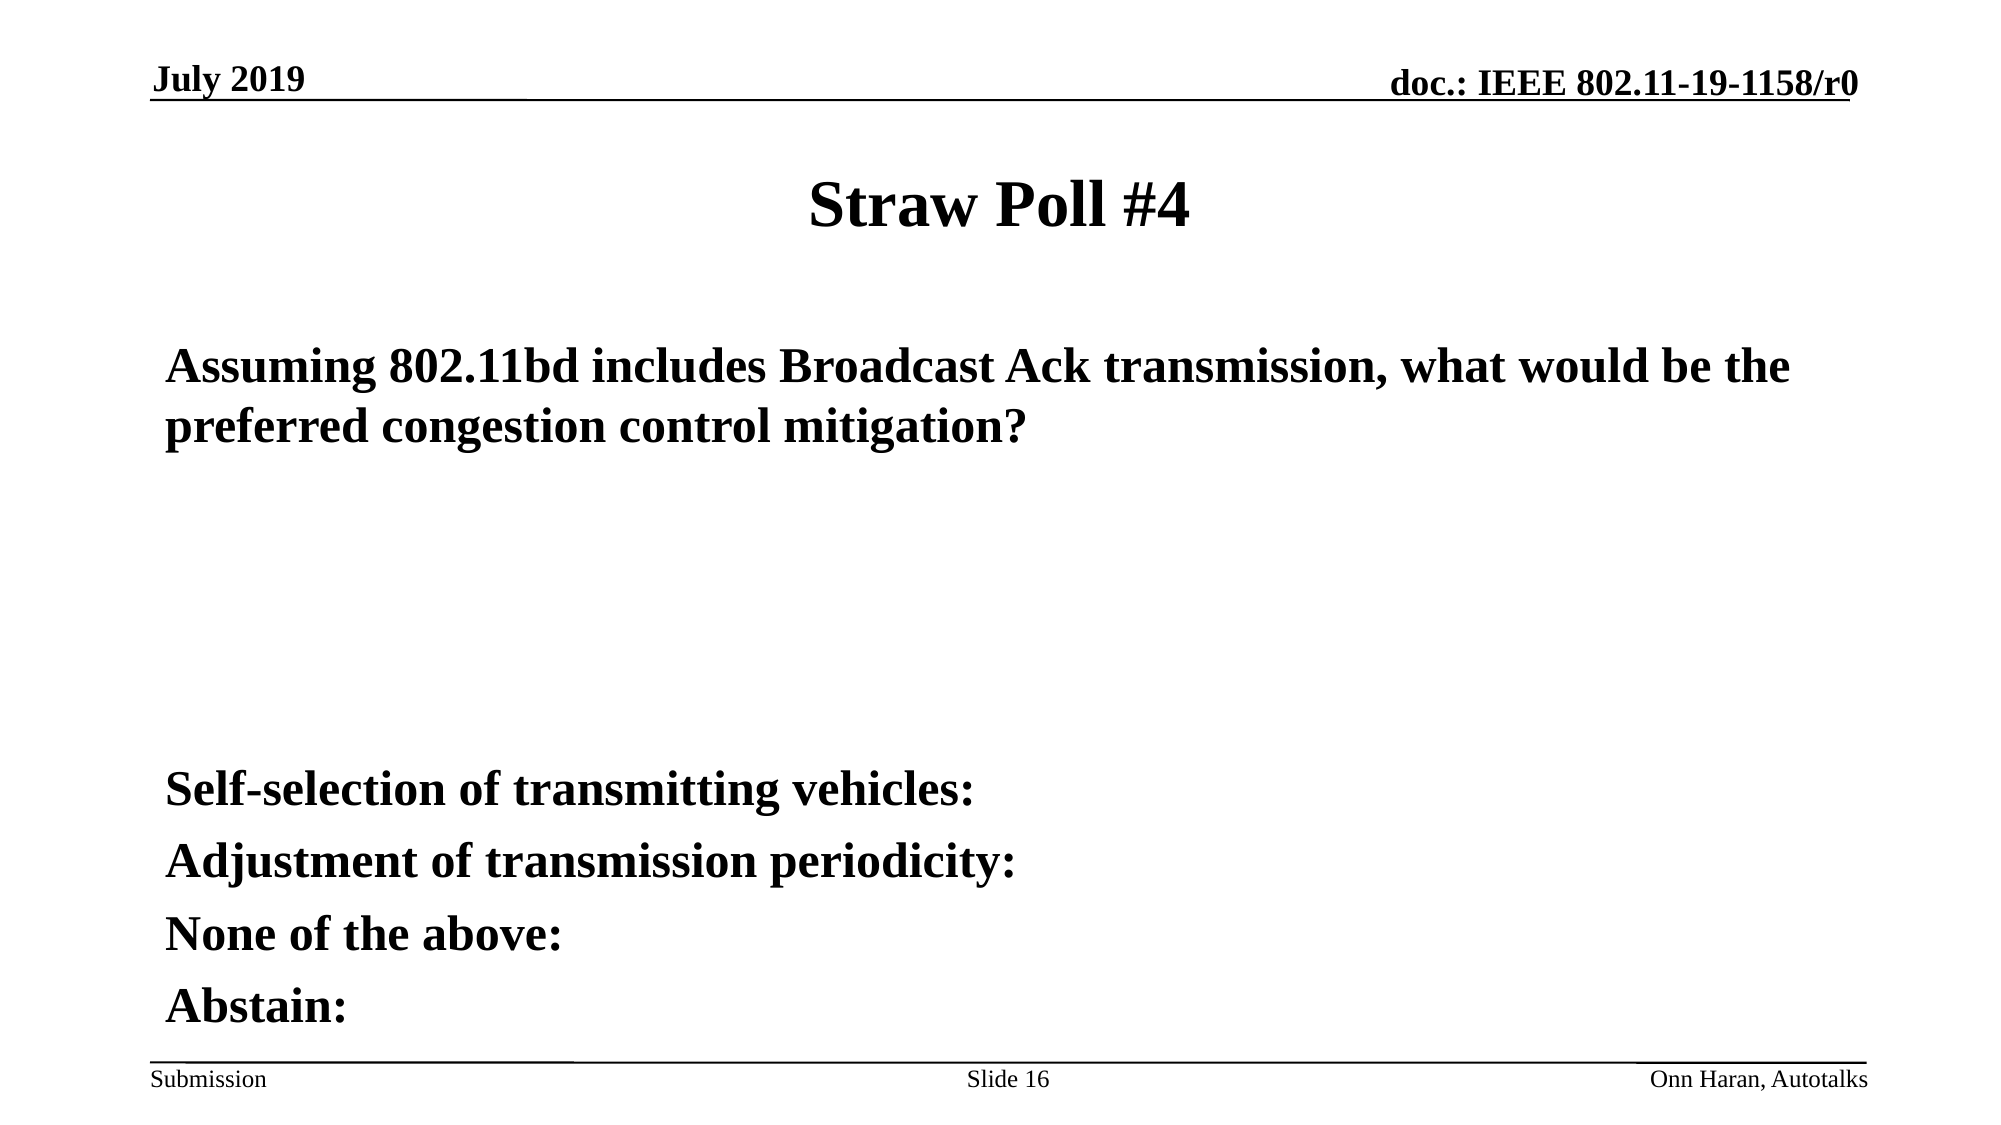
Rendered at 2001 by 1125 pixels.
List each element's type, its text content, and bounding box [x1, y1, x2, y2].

text_box July 2019 [152, 54, 563, 100]
title Straw Poll #4 [149, 112, 1850, 288]
text_box Onn Haran, Autotalks [1171, 1062, 1869, 1092]
list Assuming 802.11bd includes Broadcast Ack transmission, what would be the preferred congestion control mitigation? Self-selection of transmitting vehicles: Adjustment of transmission periodicity: None of the above: Abstain: [149, 324, 1813, 601]
slide_number Slide 16 [950, 1061, 1067, 1123]
